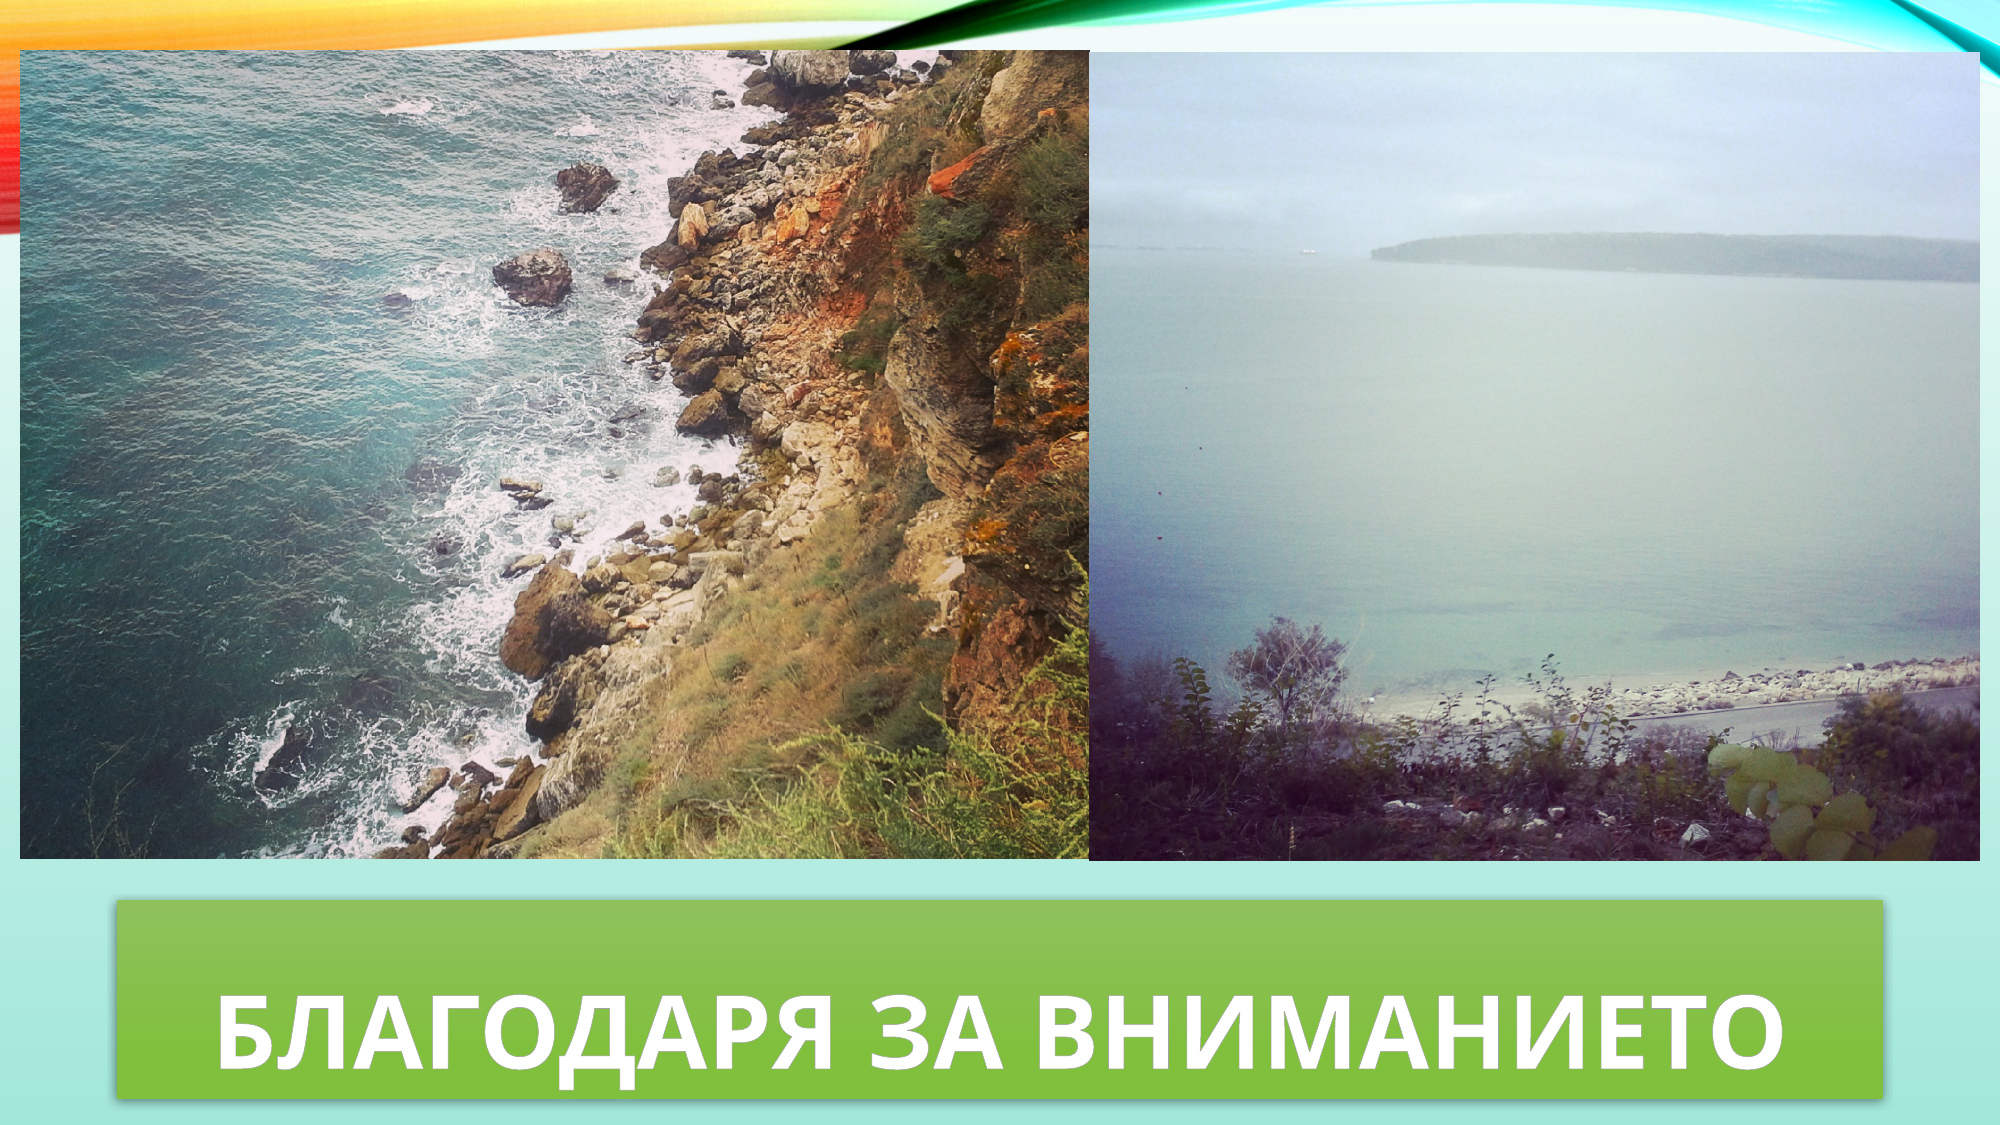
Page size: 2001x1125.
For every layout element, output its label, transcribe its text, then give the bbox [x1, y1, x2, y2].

title БЛАГОДАРЯ ЗА ВНИМАНИЕТО [116, 900, 1883, 1099]
picture [0, 0, 2000, 861]
